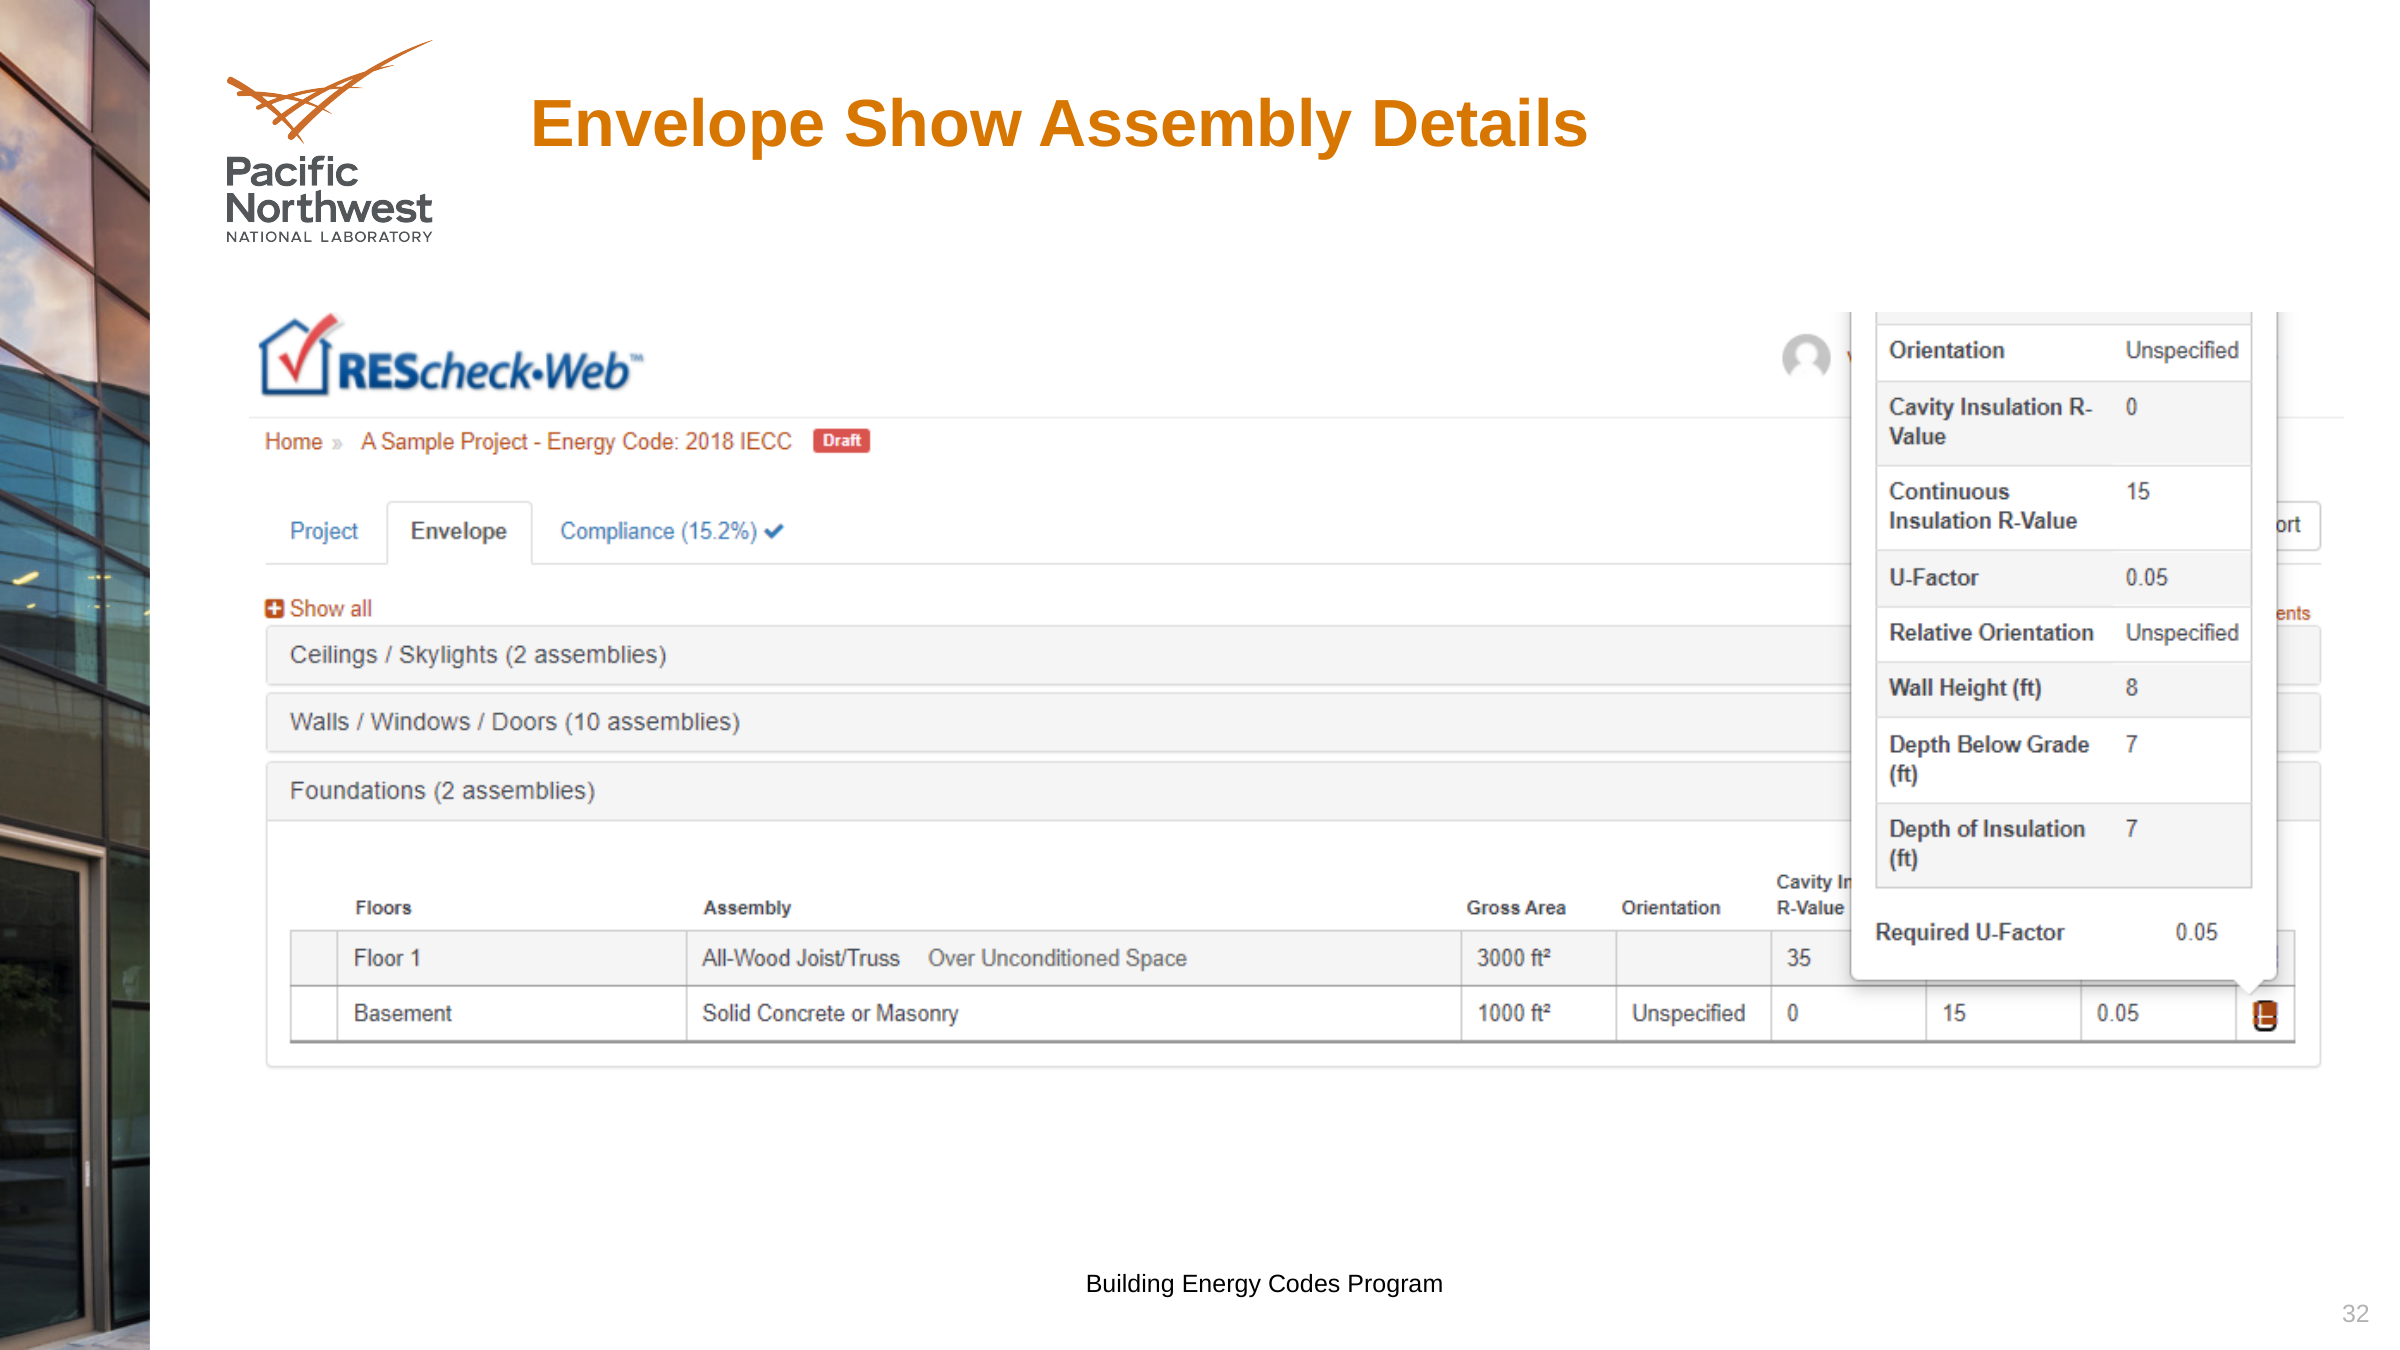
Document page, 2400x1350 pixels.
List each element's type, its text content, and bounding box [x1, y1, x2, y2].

text_box Building Energy Codes Program [1027, 1252, 1503, 1313]
picture [0, 0, 149, 1350]
slide_number 32 [2295, 1275, 2370, 1350]
picture [249, 312, 2344, 1111]
picture [225, 38, 435, 244]
text_box Envelope Show Assembly Details [529, 79, 2099, 160]
